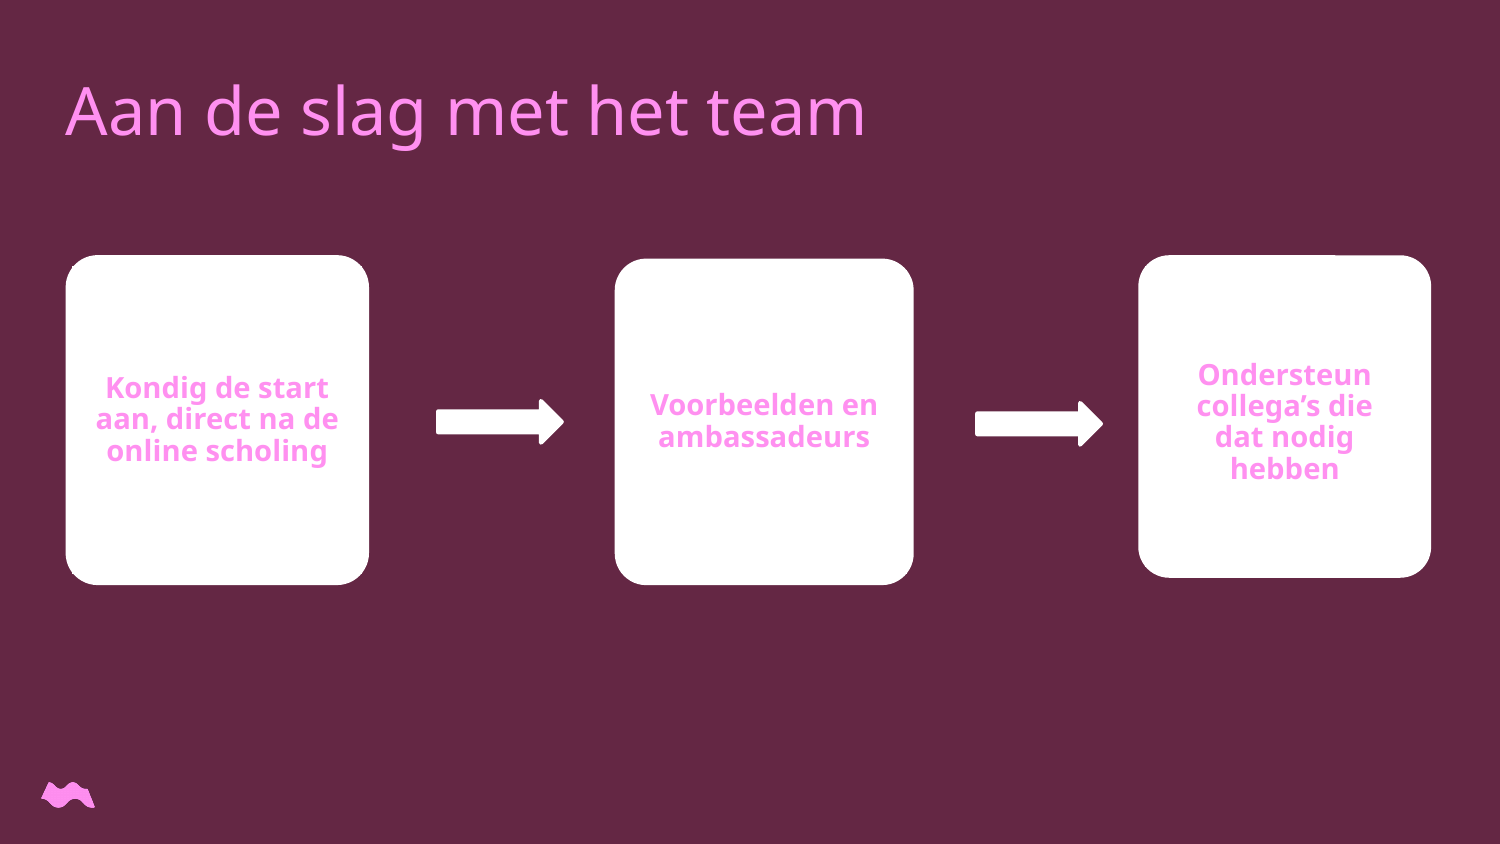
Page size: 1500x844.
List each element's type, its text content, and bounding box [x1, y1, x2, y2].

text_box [616, 260, 912, 584]
text_box [975, 401, 1104, 447]
text_box [436, 399, 564, 445]
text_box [1140, 257, 1430, 576]
text_box Aan de slag met het team [51, 60, 1449, 156]
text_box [67, 256, 368, 584]
picture [41, 782, 95, 808]
